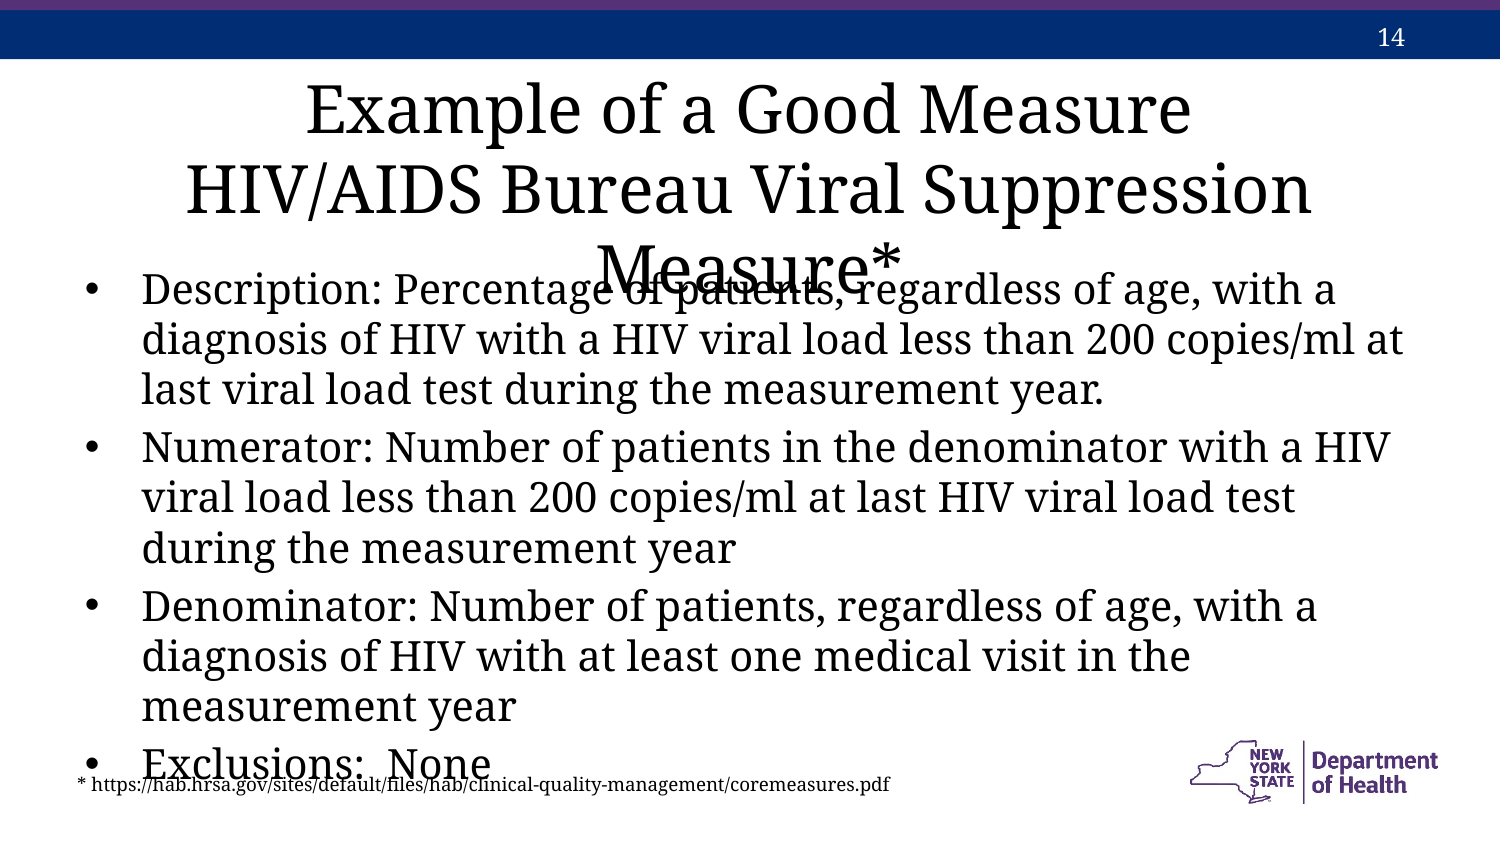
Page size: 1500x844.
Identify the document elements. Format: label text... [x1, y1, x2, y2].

list Description: Percentage of patients, regardless of age, with a diagnosis of HIV with a HIV viral load less than 200 copies/ml at last viral load test during the measurement year. Numerator: Number of patients in the denominator with a HIV viral load less than 200 copies/ml at last HIV viral load test during the measurement year Denominator: Number of patients, regardless of age, with a diagnosis of HIV with at least one medical visit in the measurement year Exclusions: None [70, 255, 1430, 712]
picture [1190, 740, 1438, 804]
text_box * https://hab.hrsa.gov/sites/default/files/hab/clinical-quality-management/coremeasures.pdf [62, 765, 1282, 803]
title Example of a Good Measure HIV/AIDS Bureau Viral Suppression Measure* [103, 59, 1397, 202]
